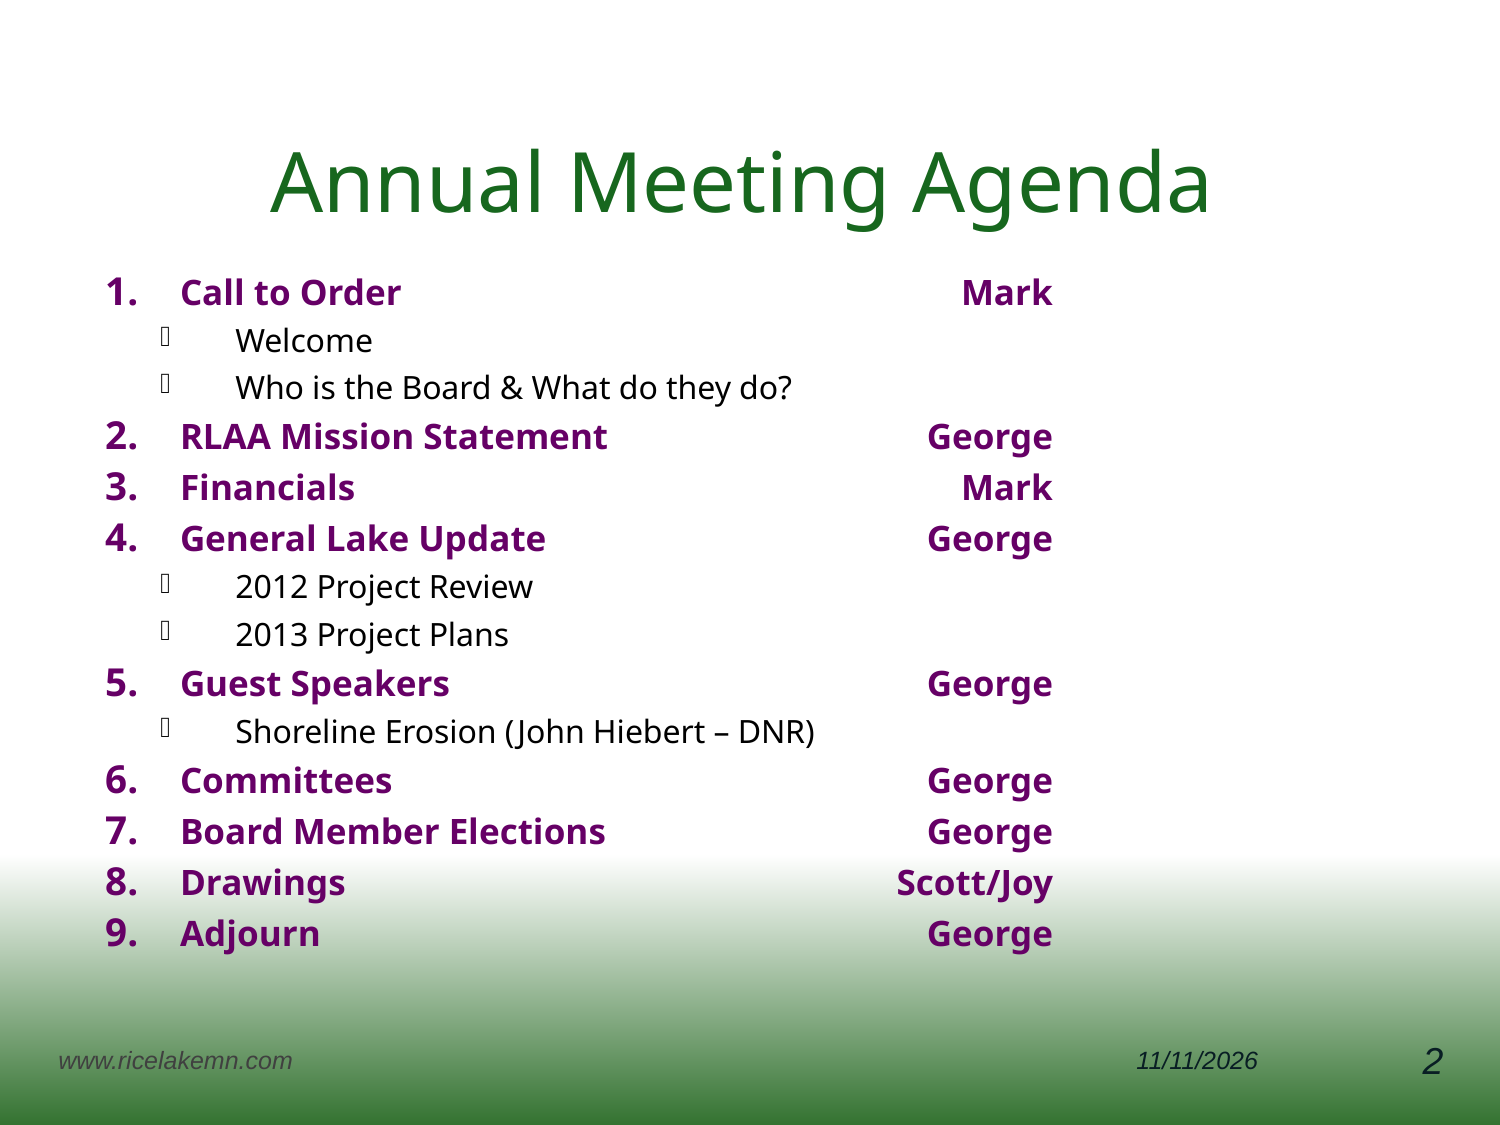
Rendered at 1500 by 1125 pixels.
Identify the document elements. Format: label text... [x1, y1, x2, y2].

list Call to Order Mark Welcome Who is the Board & What do they do? RLAA Mission Statement George Financials Mark General Lake Update George 2012 Project Review 2013 Project Plans Guest Speakers George Shoreline Erosion (John Hiebert – DNR) Committees George Board Member Elections George Drawings Scott/Joy Adjourn George [90, 262, 1410, 975]
title Annual Meeting Agenda [75, 50, 1410, 237]
slide_number 2 [1295, 1029, 1459, 1090]
footer www.ricelakemn.com [43, 1029, 838, 1090]
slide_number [923, 1029, 1274, 1090]
